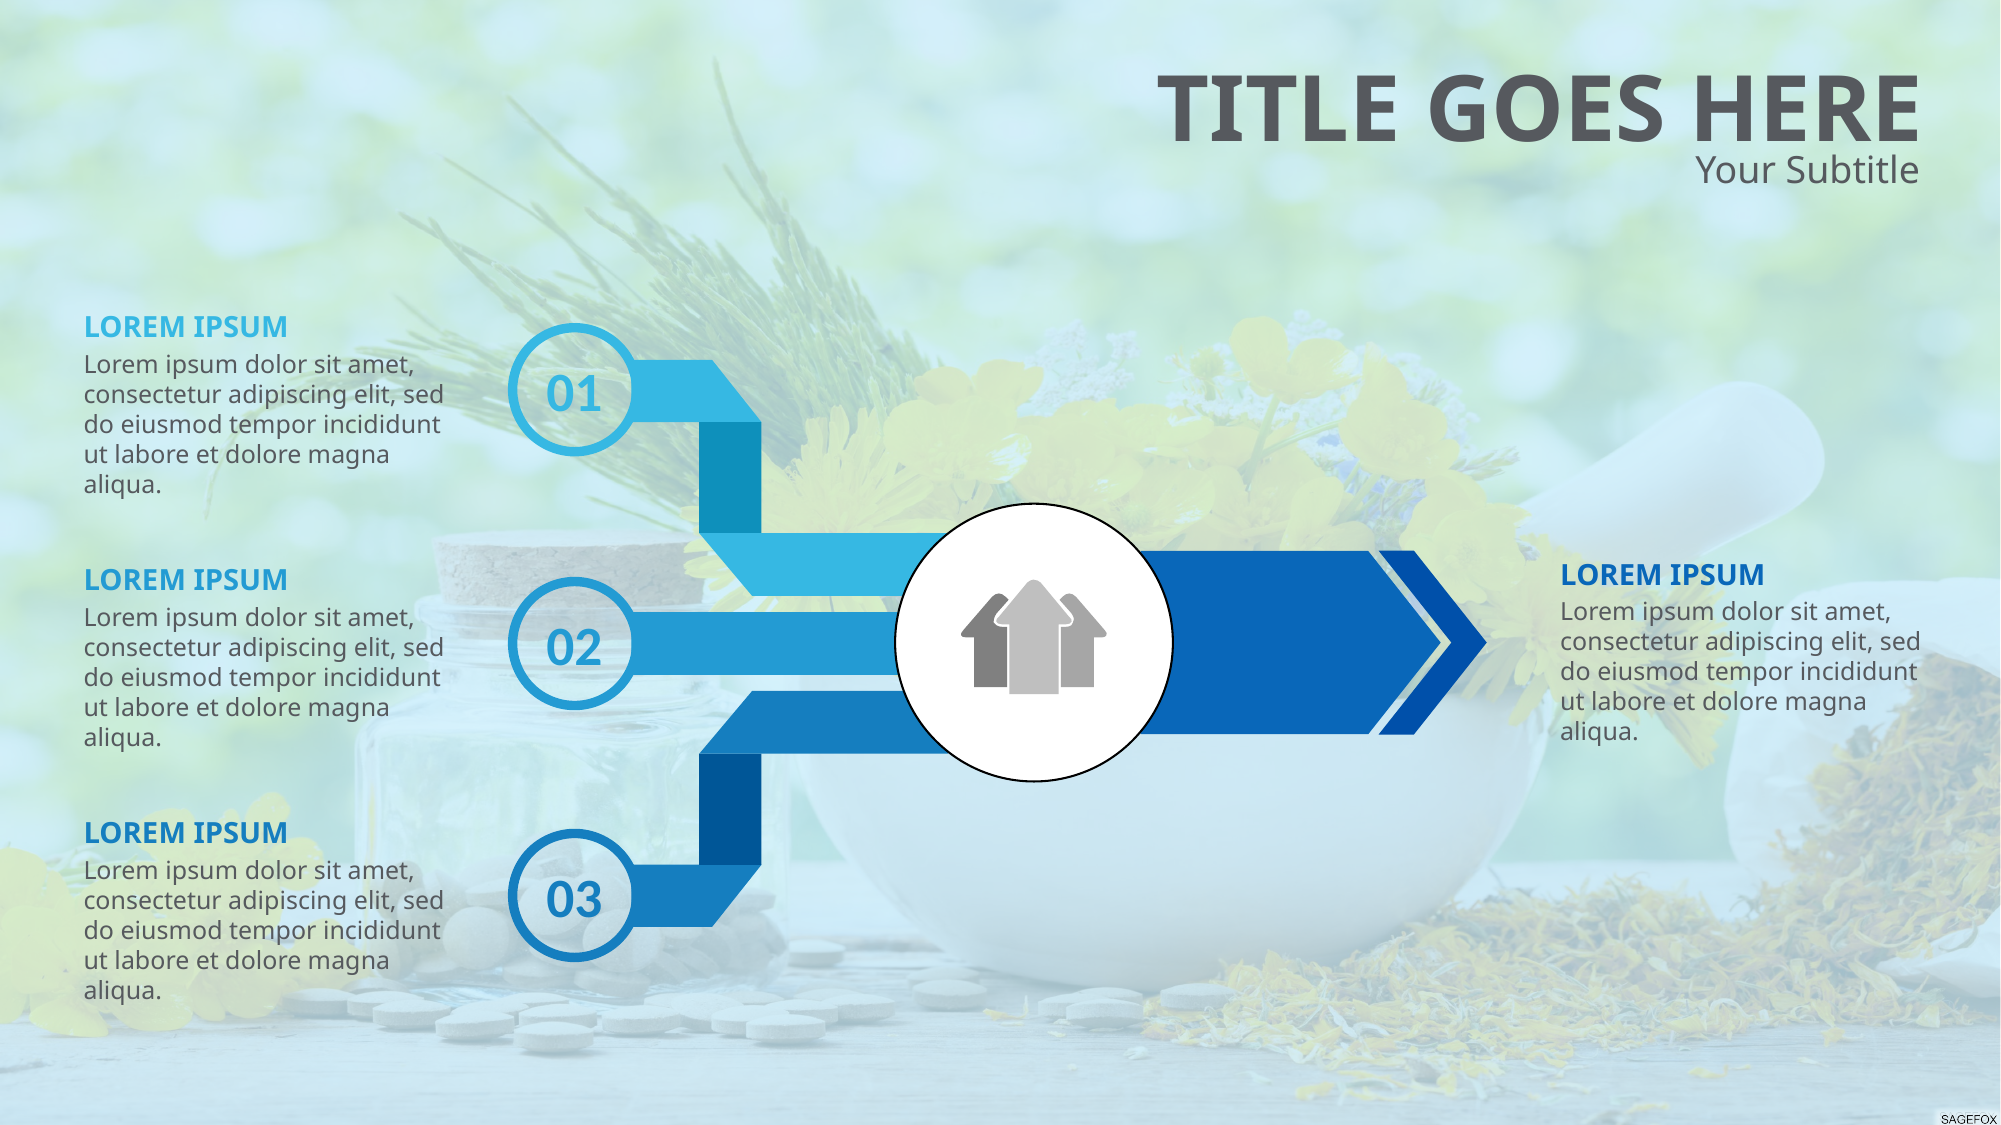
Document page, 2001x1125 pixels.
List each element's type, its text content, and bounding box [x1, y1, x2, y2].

picture [1938, 1114, 1999, 1125]
text_box LOREM IPSUM Lorem ipsum dolor sit amet, consectetur adipiscing elit, sed do eiusmod tempor incididunt ut labore et dolore magna aliqua. [68, 807, 469, 1012]
text_box LOREM IPSUM Lorem ipsum dolor sit amet, consectetur adipiscing elit, sed do eiusmod tempor incididunt ut labore et dolore magna aliqua. [68, 300, 469, 506]
text_box LOREM IPSUM Lorem ipsum dolor sit amet, consectetur adipiscing elit, sed do eiusmod tempor incididunt ut labore et dolore magna aliqua. [1545, 548, 1945, 753]
text_box 02 [512, 581, 637, 706]
text_box [631, 612, 897, 675]
text_box [894, 502, 1140, 783]
text_box 03 [512, 833, 631, 958]
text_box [631, 690, 949, 927]
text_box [1035, 42, 1939, 199]
text_box 01 [512, 327, 631, 452]
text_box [958, 579, 1109, 695]
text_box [1140, 550, 1487, 735]
text_box LOREM IPSUM Lorem ipsum dolor sit amet, consectetur adipiscing elit, sed do eiusmod tempor incididunt ut labore et dolore magna aliqua. [68, 554, 469, 759]
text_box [631, 359, 949, 597]
